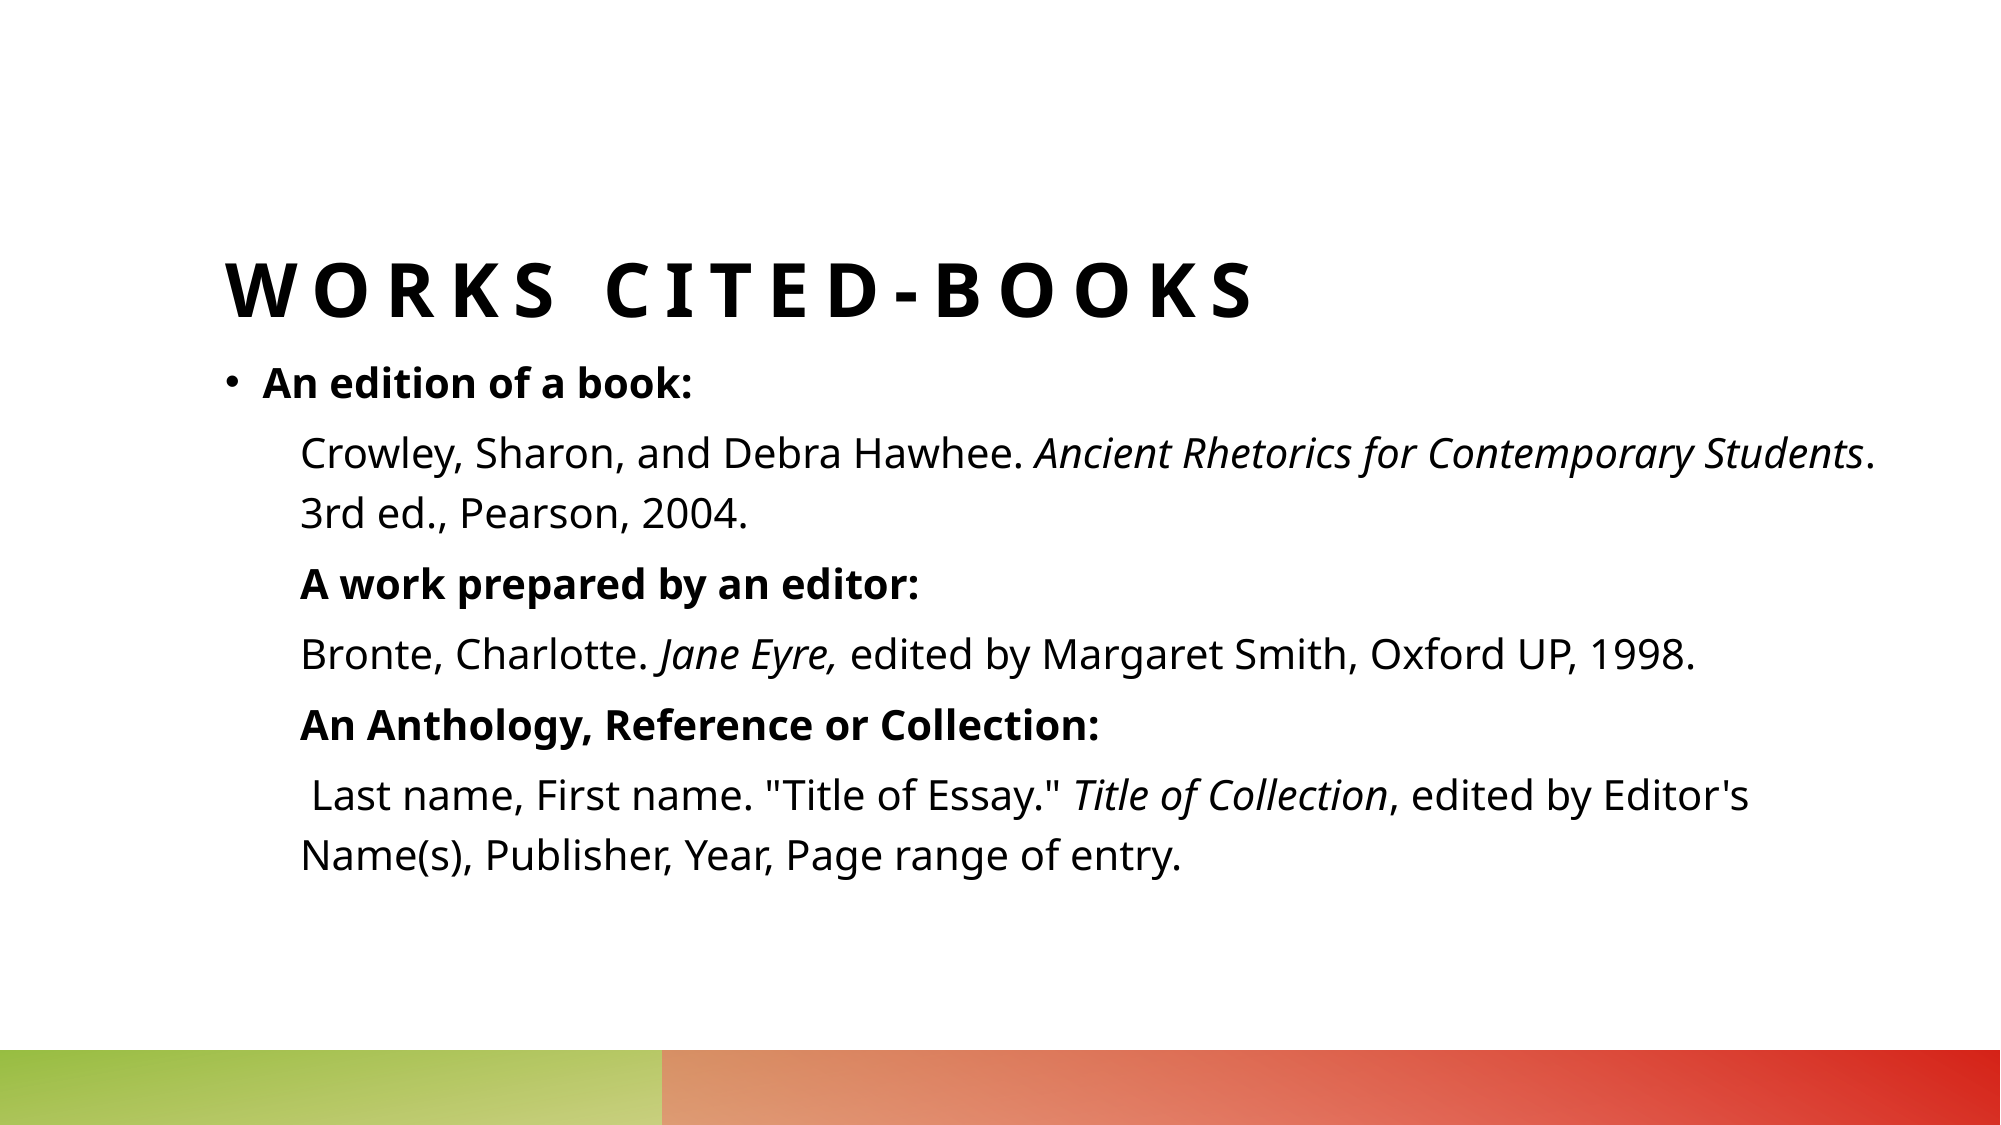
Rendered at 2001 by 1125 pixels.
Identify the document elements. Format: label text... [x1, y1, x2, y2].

list An edition of a book: Crowley, Sharon, and Debra Hawhee. Ancient Rhetorics for Contemporary Students. 3rd ed., Pearson, 2004. A work prepared by an editor: Bronte, Charlotte. Jane Eyre, edited by Margaret Smith, Oxford UP, 1998. An Anthology, Reference or Collection: Last name, First name. "Title of Essay." Title of Collection, edited by Editor's Name(s), Publisher, Year, Page range of entry. [225, 346, 1905, 996]
title Works Cited-Books [225, 130, 1905, 333]
